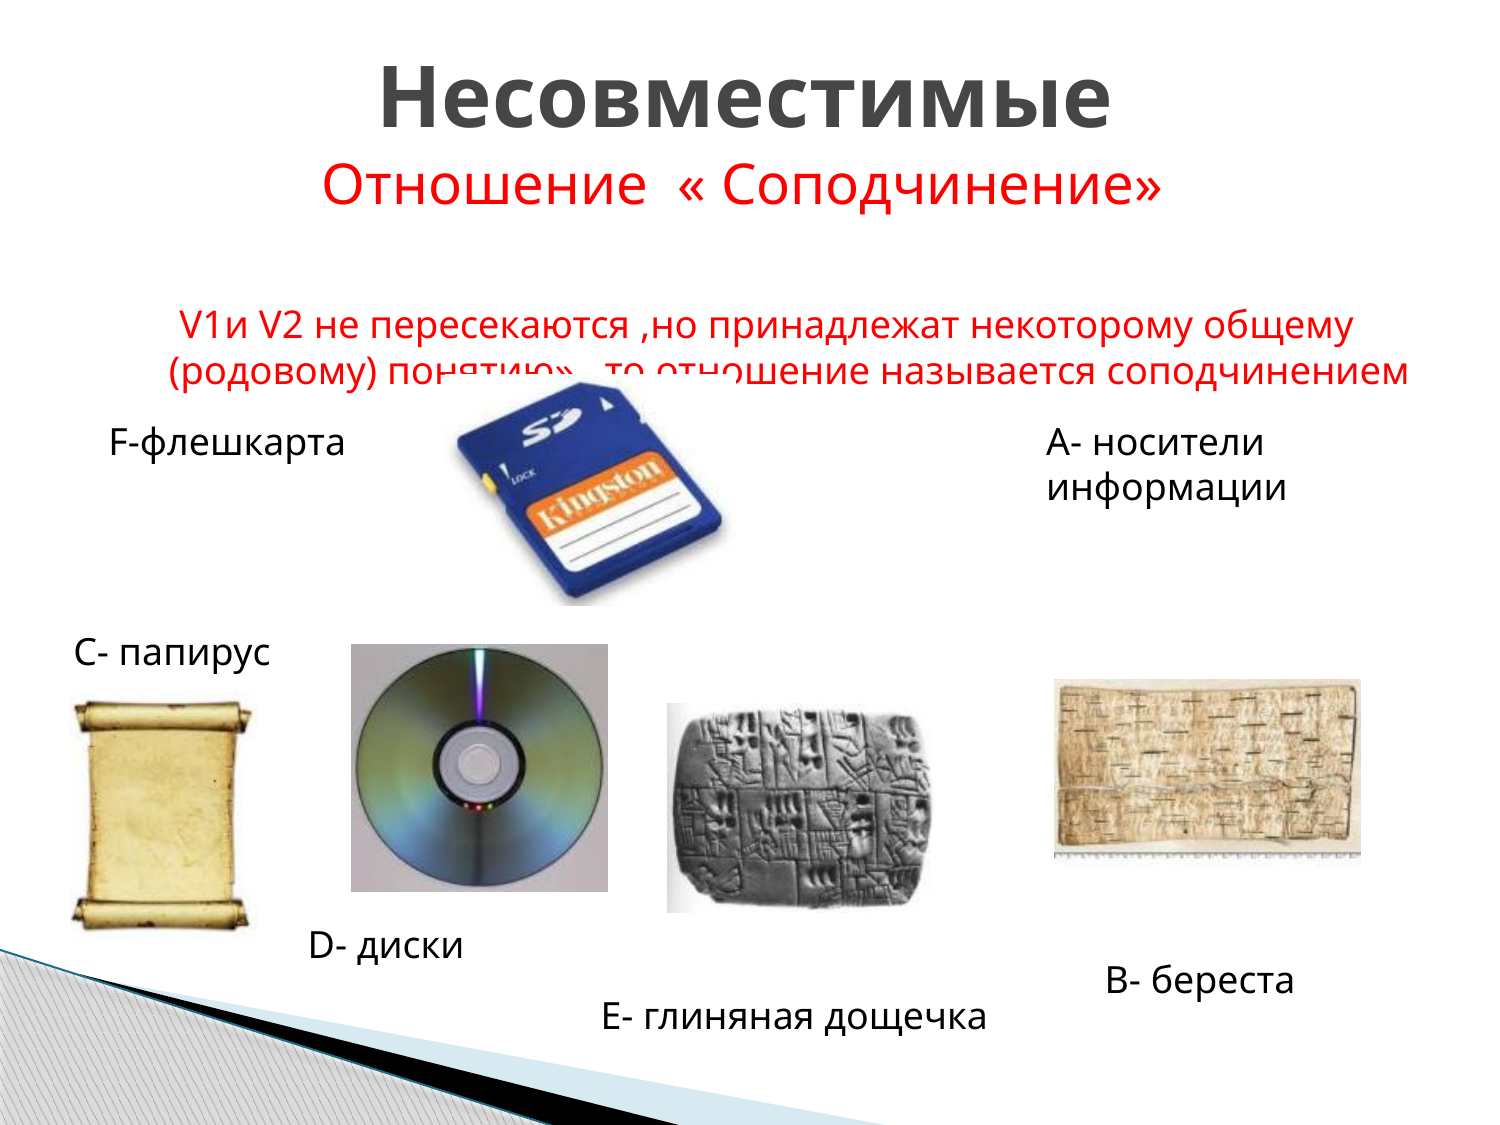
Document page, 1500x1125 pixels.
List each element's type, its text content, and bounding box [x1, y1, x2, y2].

picture [351, 644, 609, 892]
text_box В- береста [1089, 949, 1360, 1009]
picture [1054, 679, 1362, 869]
text_box V1и V2 не пересекаются ,но принадлежат некоторому общему (родовому) понятию», то отношение называется соподчинением [81, 292, 1432, 402]
text_box Е- глиняная дощечка [585, 984, 1055, 1045]
picture [667, 702, 938, 913]
picture [70, 691, 259, 945]
list Отношение « Соподчинение» [58, 140, 1409, 250]
text_box D- диски [292, 913, 762, 974]
text_box А- носители информации [1031, 410, 1395, 515]
text_box F-флешкарта [93, 410, 439, 470]
title Несовместимые [70, 0, 1421, 188]
text_box С- папирус [58, 621, 528, 681]
picture [445, 374, 736, 606]
